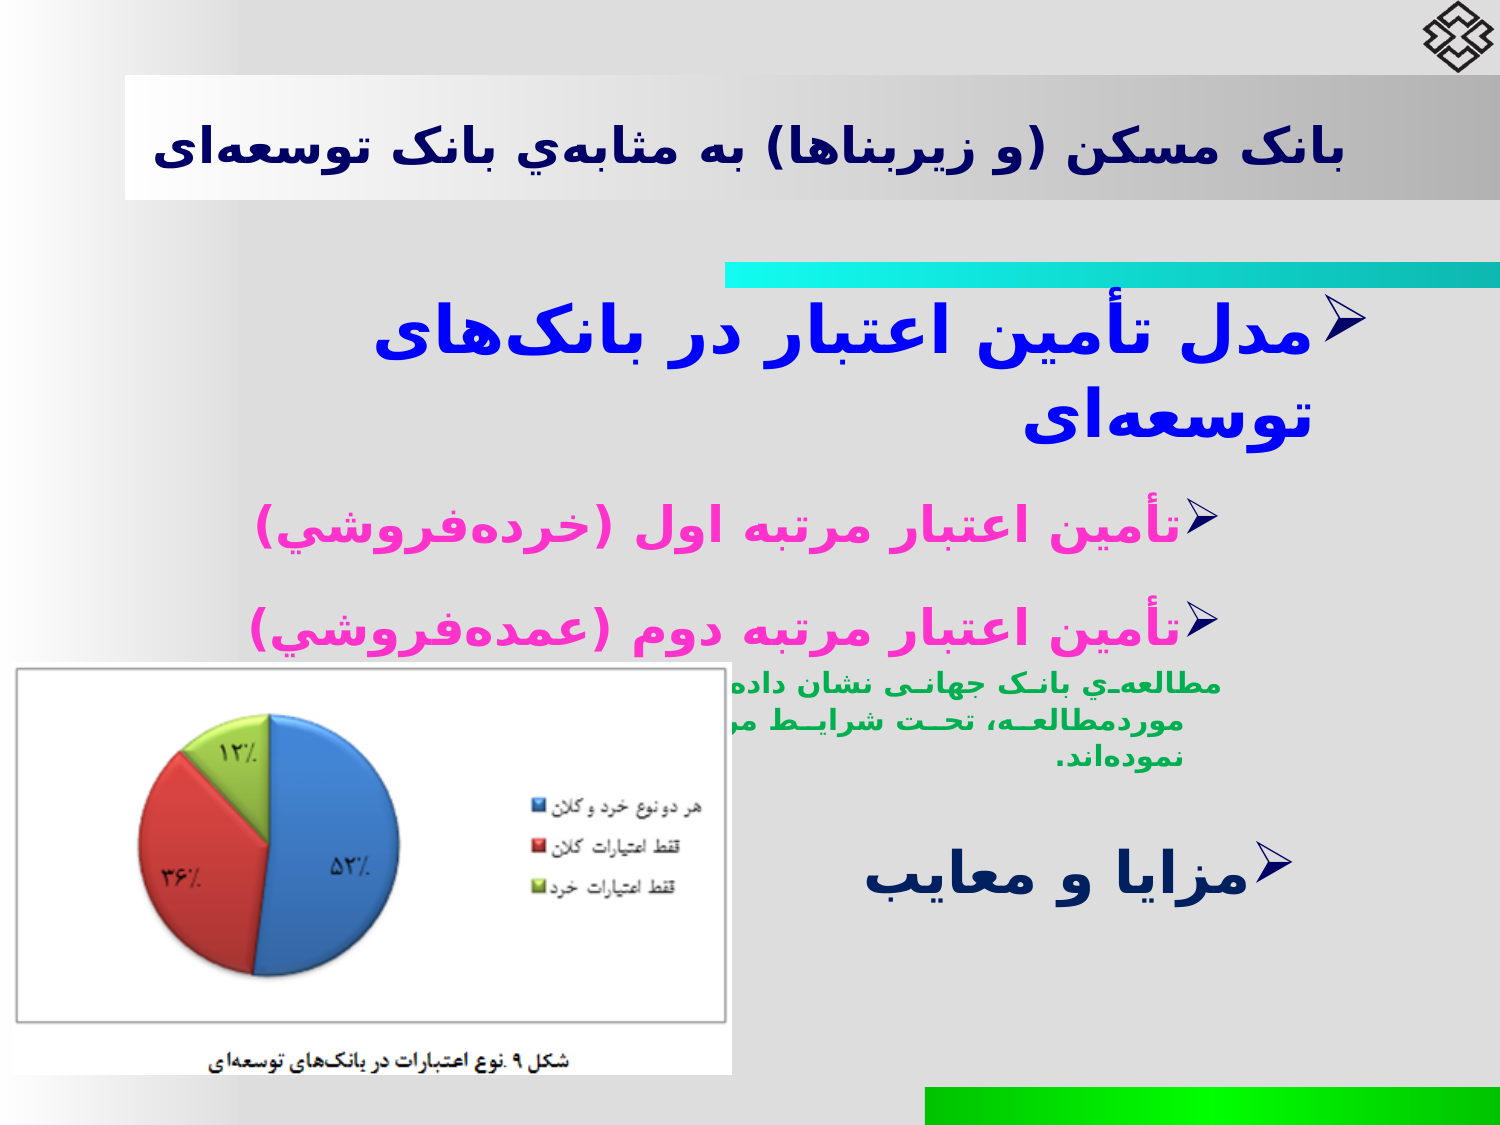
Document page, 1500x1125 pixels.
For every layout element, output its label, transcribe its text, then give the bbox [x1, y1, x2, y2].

list مدل تأمین اعتبار در بانک‌های توسعه‌ای تأمین اعتبار مرتبه اول (خرده‌فروشي) تأمین اعتبار مرتبه دوم (عمده‌فروشي) مطالعه‌ي بانک جهانی نشان داده است که 52 درصد از بانک‏های توسعه‌ای موردمطالعه، تحت شرایط مرتبه‌ي اول، مشتریان خود را تأمین اعتبار نموده‌اند. مزایا و معایب [112, 275, 1388, 925]
picture [12, 662, 733, 1076]
title بانک مسکن (و زیربناها) به مثابه‌ي بانک توسعه‌ای [87, 75, 1363, 213]
picture [1417, 0, 1500, 75]
